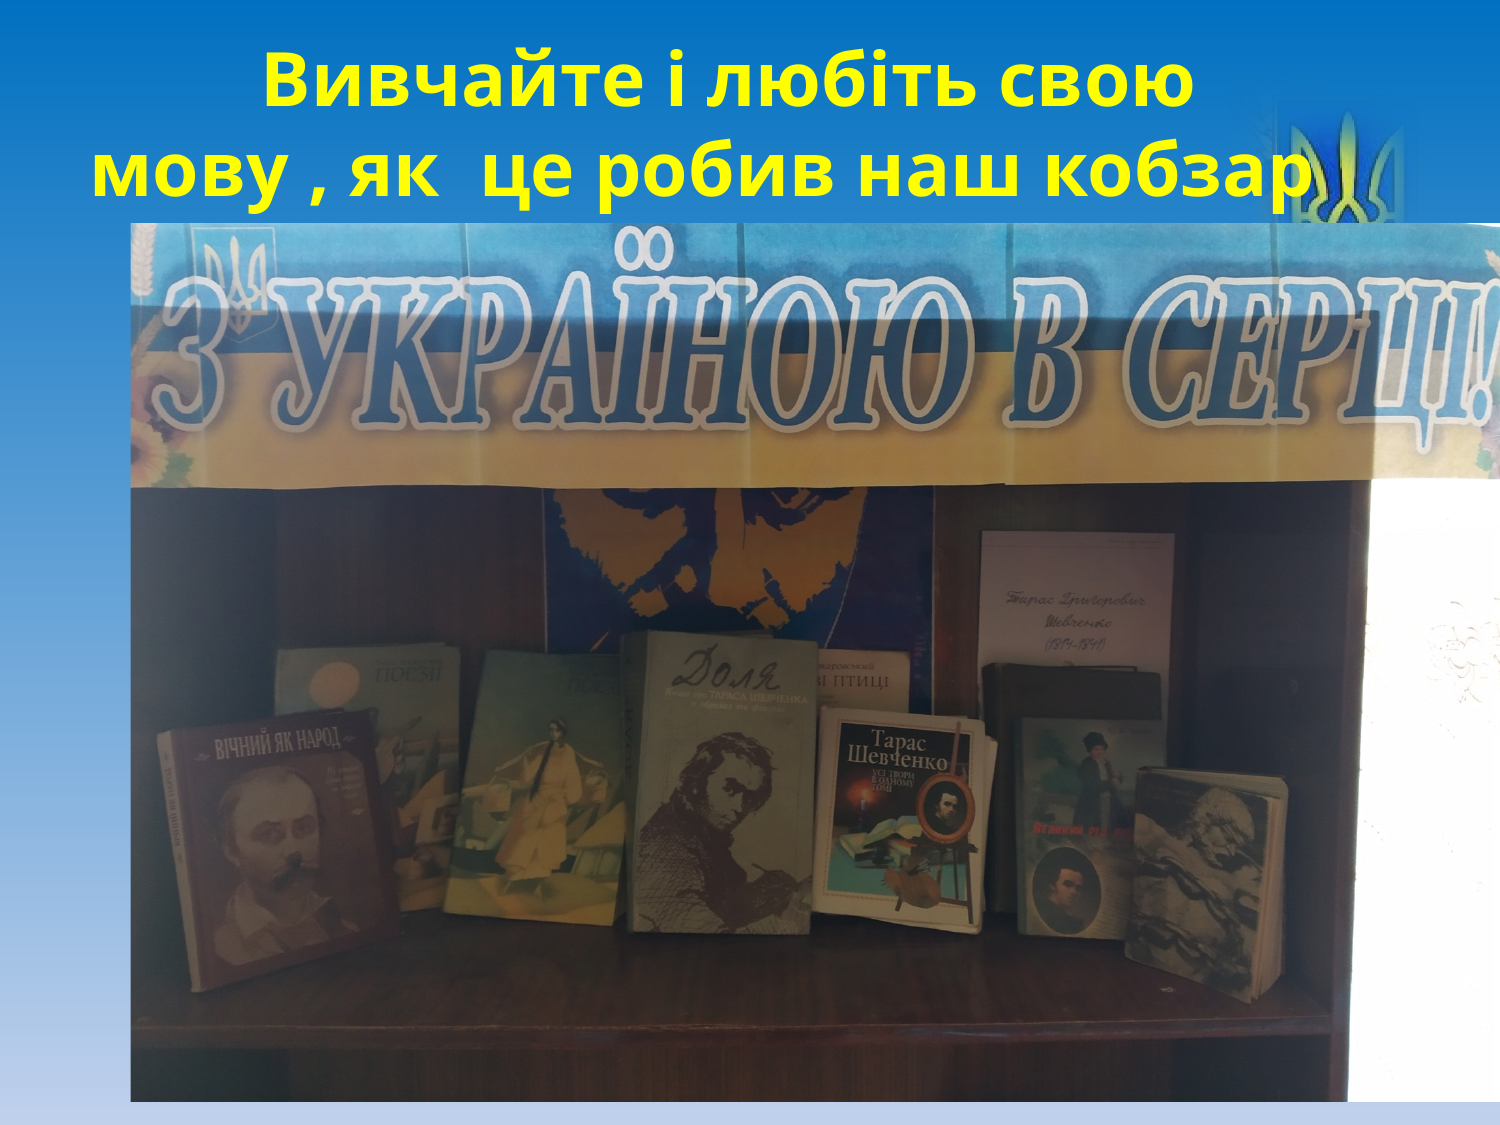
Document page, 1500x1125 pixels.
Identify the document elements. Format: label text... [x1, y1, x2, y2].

picture [0, 0, 1500, 1102]
list Вивчайте і любіть свою мову , як це робив наш кобзар – Т. Г. Шевченко! [191, 23, 1143, 221]
